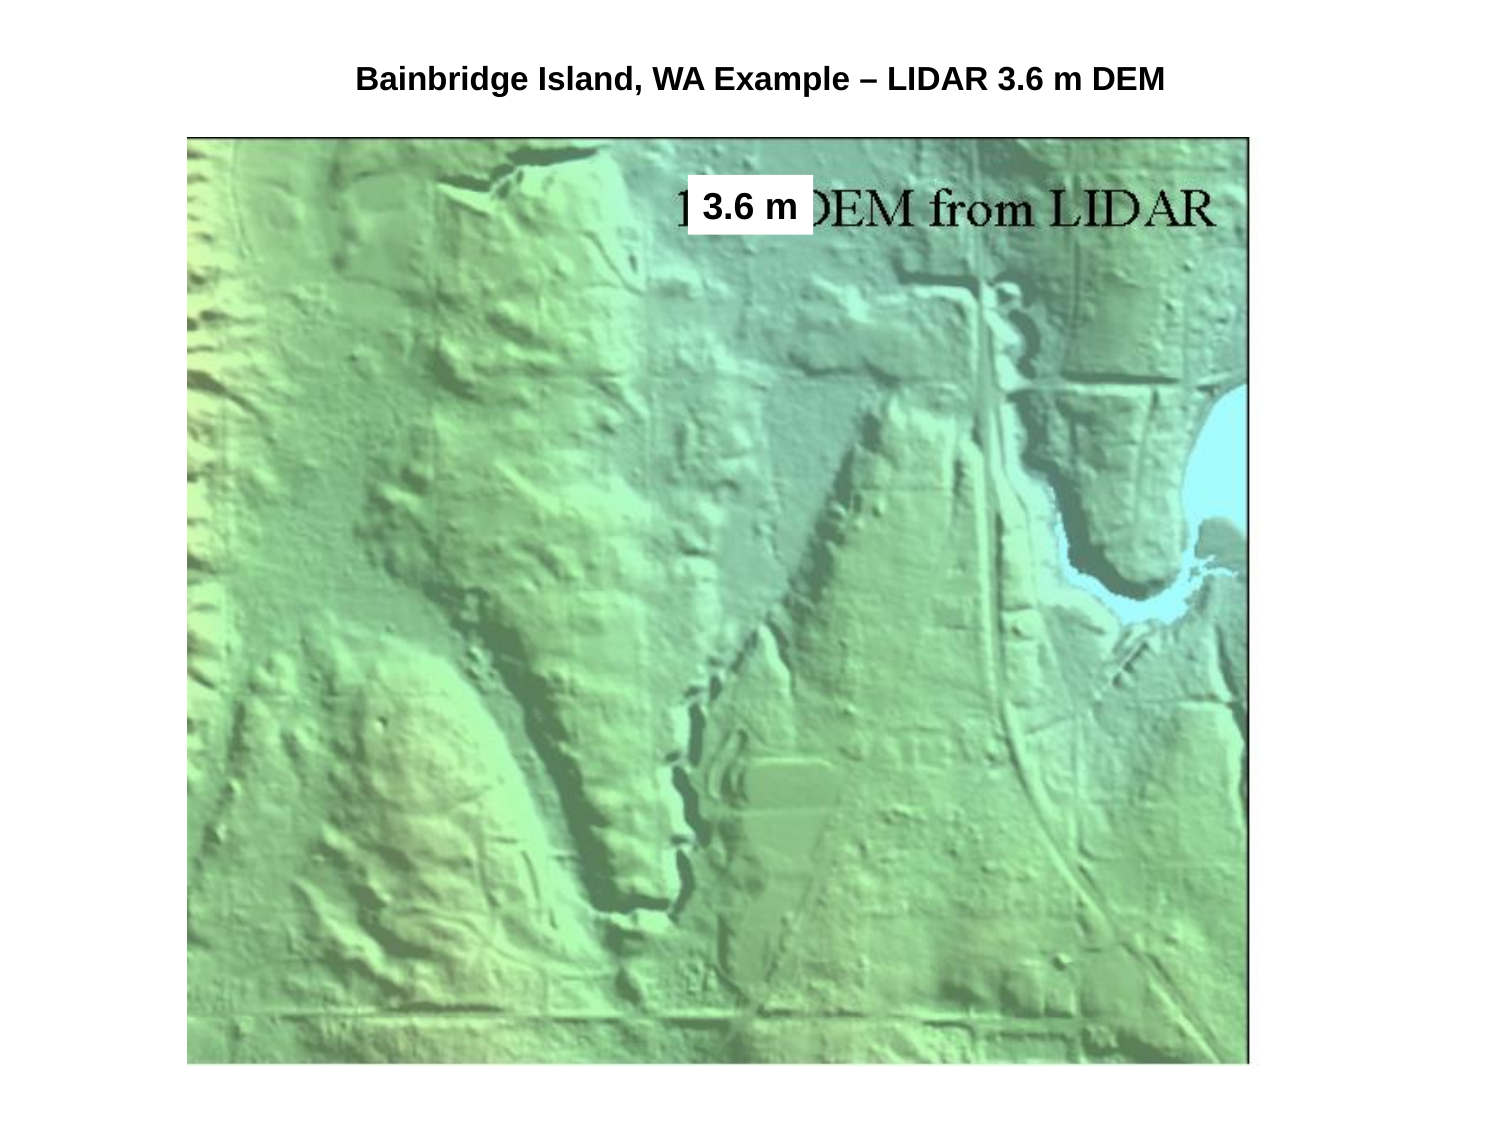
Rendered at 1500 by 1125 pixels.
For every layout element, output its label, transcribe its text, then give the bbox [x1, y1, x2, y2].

picture [187, 137, 1426, 1066]
text_box Bainbridge Island, WA Example – LIDAR 3.6 m DEM [340, 49, 1182, 105]
